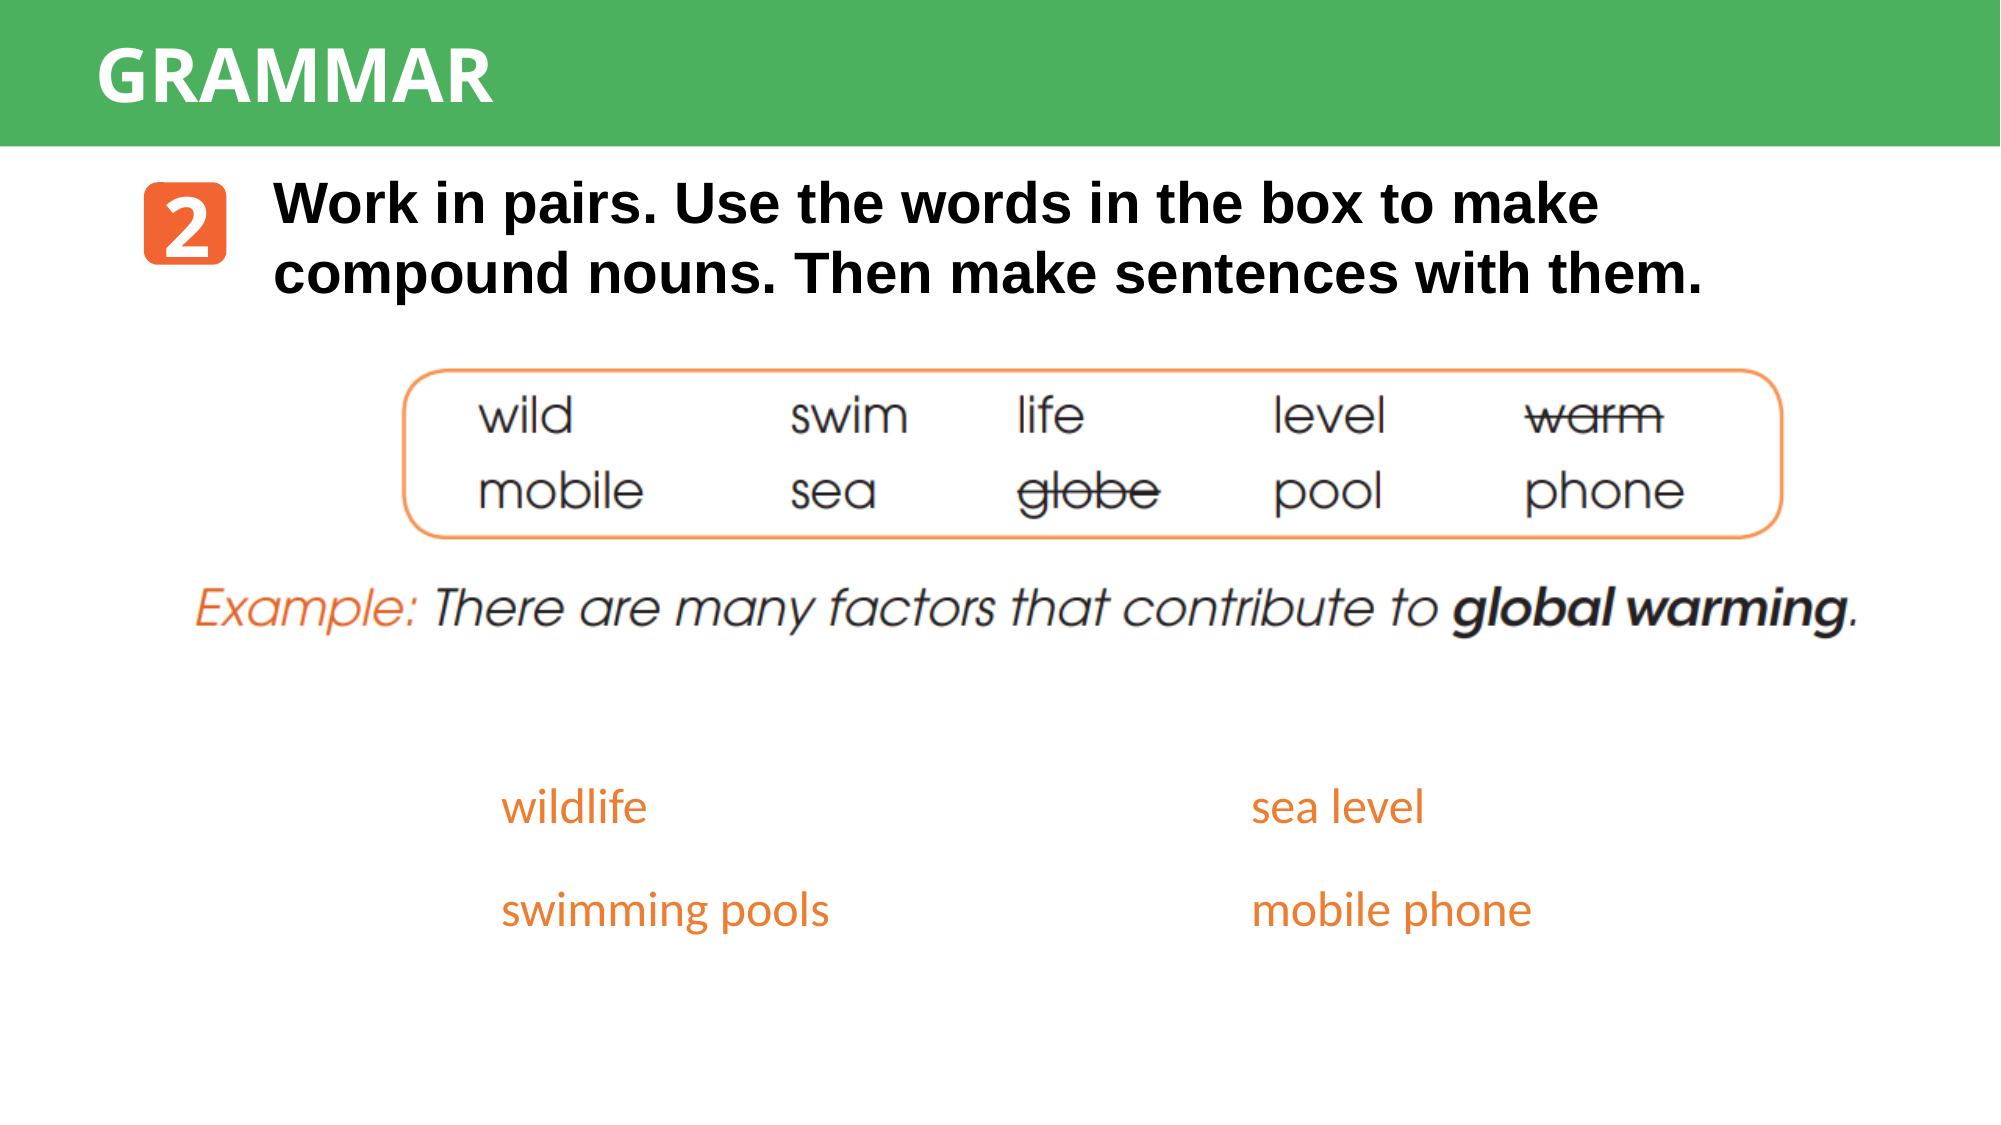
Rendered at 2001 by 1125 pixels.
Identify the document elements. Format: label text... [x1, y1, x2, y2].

text_box [223, 185, 228, 262]
picture [144, 350, 1871, 651]
text_box GRAMMAR [81, 20, 831, 125]
text_box 2 [148, 166, 223, 282]
text_box [142, 184, 148, 263]
text_box [0, 0, 2000, 147]
text_box wildlife sea level swimming pools mobile phone [486, 736, 1753, 944]
text_box Work in pairs. Use the words in the box to make compound nouns. Then make sentences with them. [259, 158, 1887, 313]
